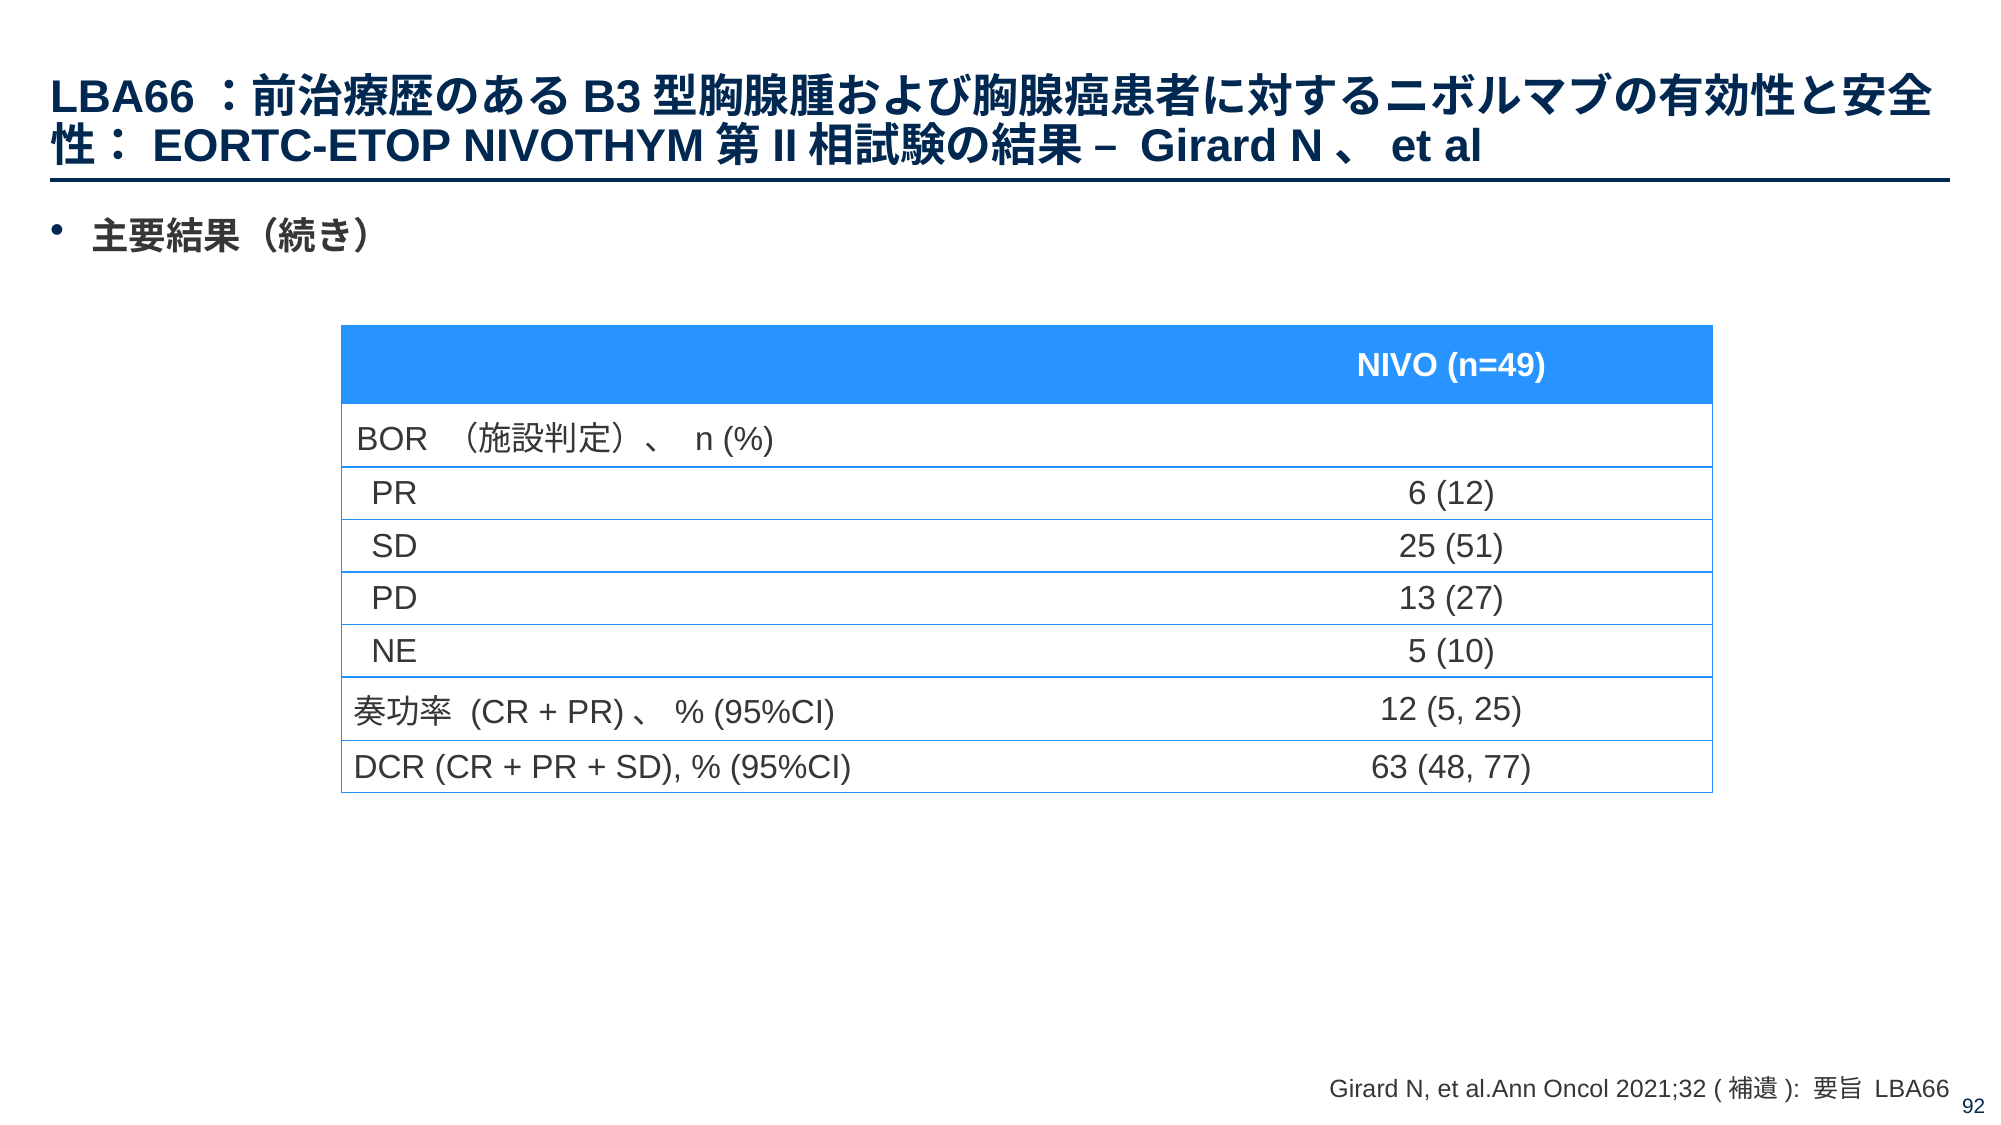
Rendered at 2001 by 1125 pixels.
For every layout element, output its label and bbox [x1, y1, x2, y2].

table_cell [342, 573, 1712, 624]
table_cell [342, 678, 1712, 740]
table_cell [342, 468, 1712, 519]
list [1046, 1069, 1950, 1103]
table_cell [342, 625, 1712, 676]
table_cell [342, 520, 1712, 571]
list [50, 204, 1950, 1034]
table_header [342, 326, 1712, 403]
table_cell [342, 404, 1712, 466]
title [50, 17, 1950, 172]
table_cell [342, 741, 1712, 792]
